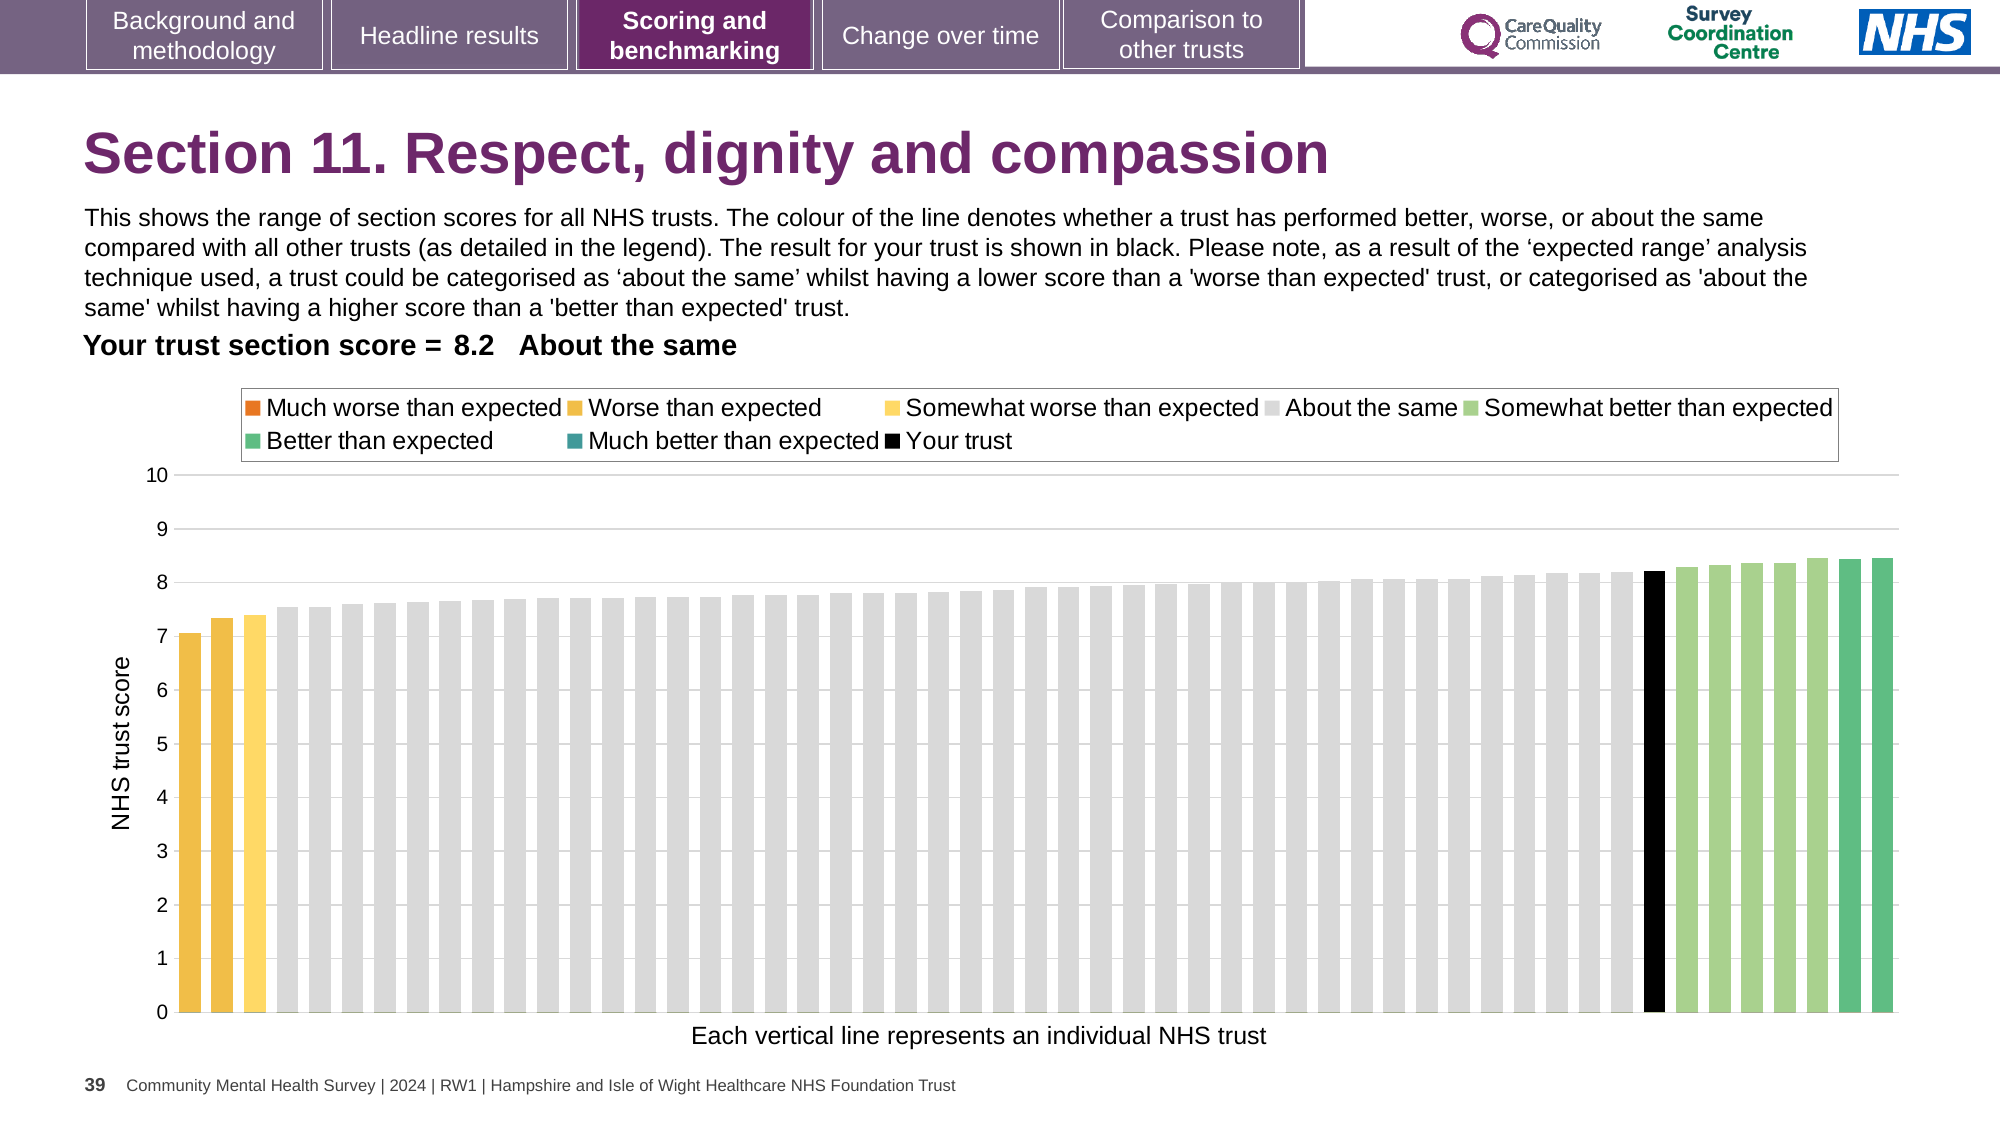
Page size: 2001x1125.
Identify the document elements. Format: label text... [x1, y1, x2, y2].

table_header About the same [518, 323, 1807, 369]
picture [1460, 13, 1602, 59]
title Section 11. Respect, dignity and compassion [68, 100, 1942, 209]
text_box This shows the range of section scores for all NHS trusts. The colour of the line denotes whether a trust has performed better, worse, or about the same compared with all other trusts (as detailed in the legend). The result for your trust is shown in black. Please note, as a result of the ‘expected range’ analysis technique used, a trust could be categorised as ‘about the same’ whilst having a lower score than a 'worse than expected' trust, or categorised as 'about the same' whilst having a higher score than a 'better than expected' trust. [69, 194, 1890, 329]
table_header Your trust section score = [53, 323, 448, 370]
picture [1666, 3, 1794, 61]
table_header 8.2 [448, 323, 518, 369]
chart [99, 369, 1923, 1036]
text_box 39 [84, 1065, 122, 1125]
picture [1859, 9, 1971, 55]
text_box Each vertical line represents an individual NHS trust [676, 1036, 1283, 1058]
